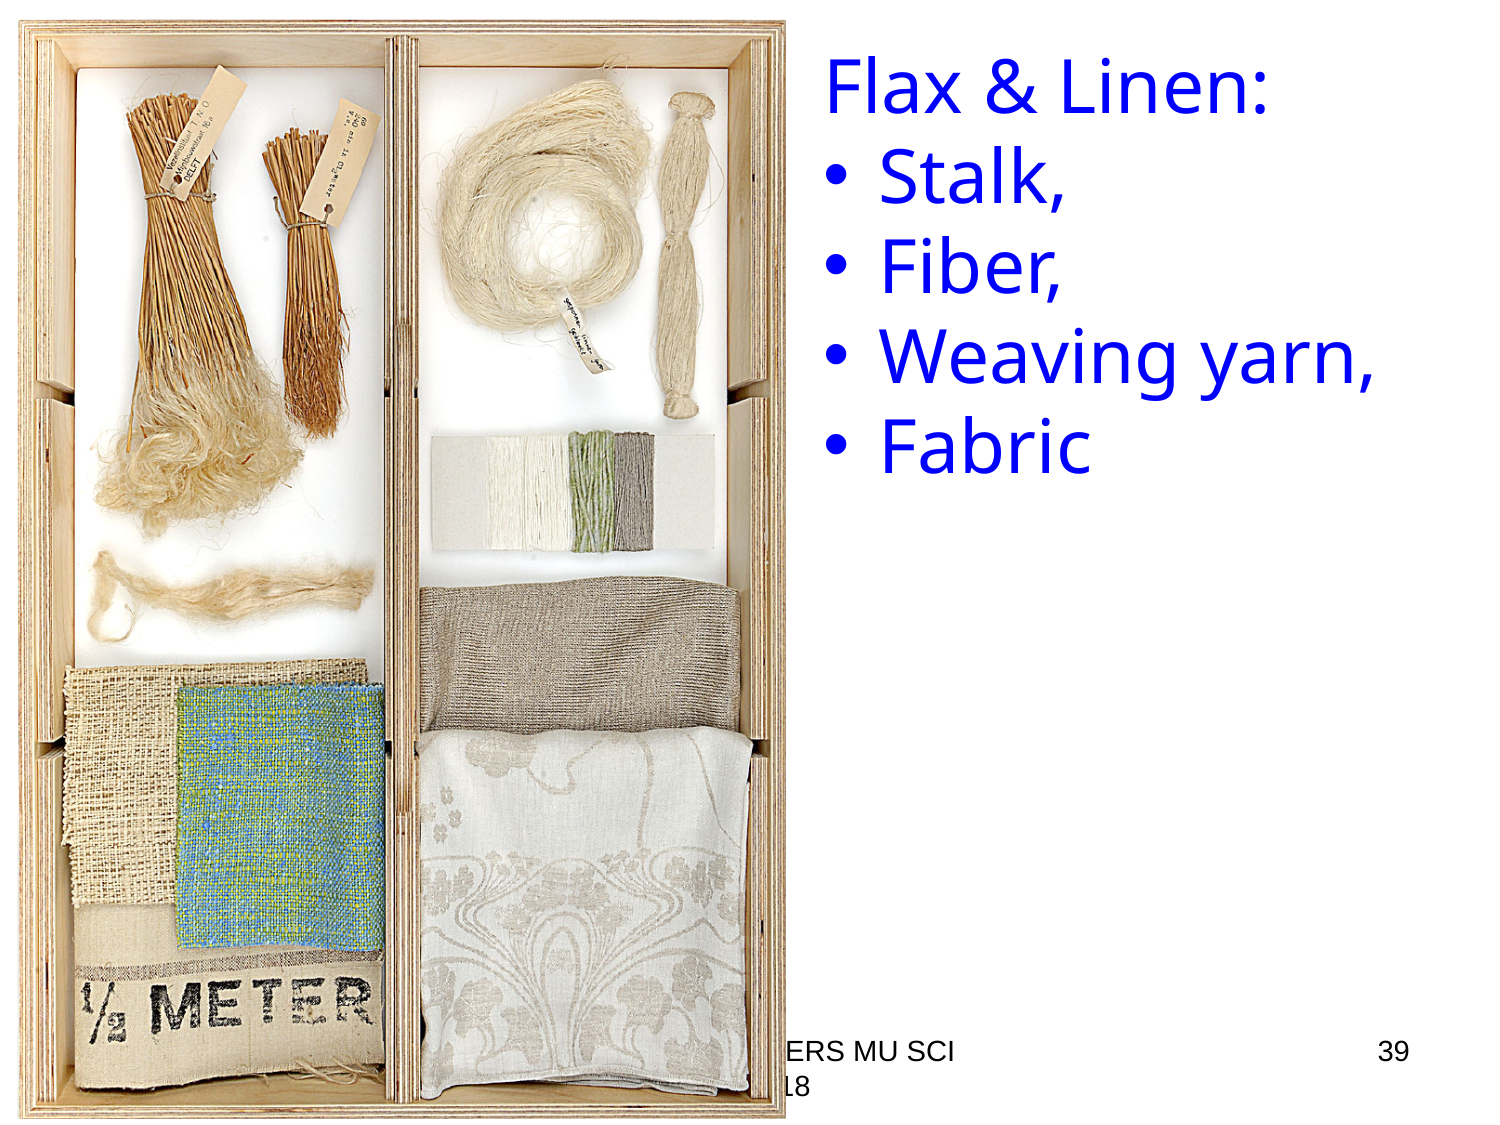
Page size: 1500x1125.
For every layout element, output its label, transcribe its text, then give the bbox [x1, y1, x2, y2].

slide_number 39 [1074, 1024, 1426, 1103]
text_box Flax & Linen: Stalk, Fiber, Weaving yarn, Fabric [808, 30, 1500, 496]
picture [0, 21, 952, 1118]
footer NATURAL POLYMERS MU SCI 7/2 2018 [786, 1024, 988, 1103]
